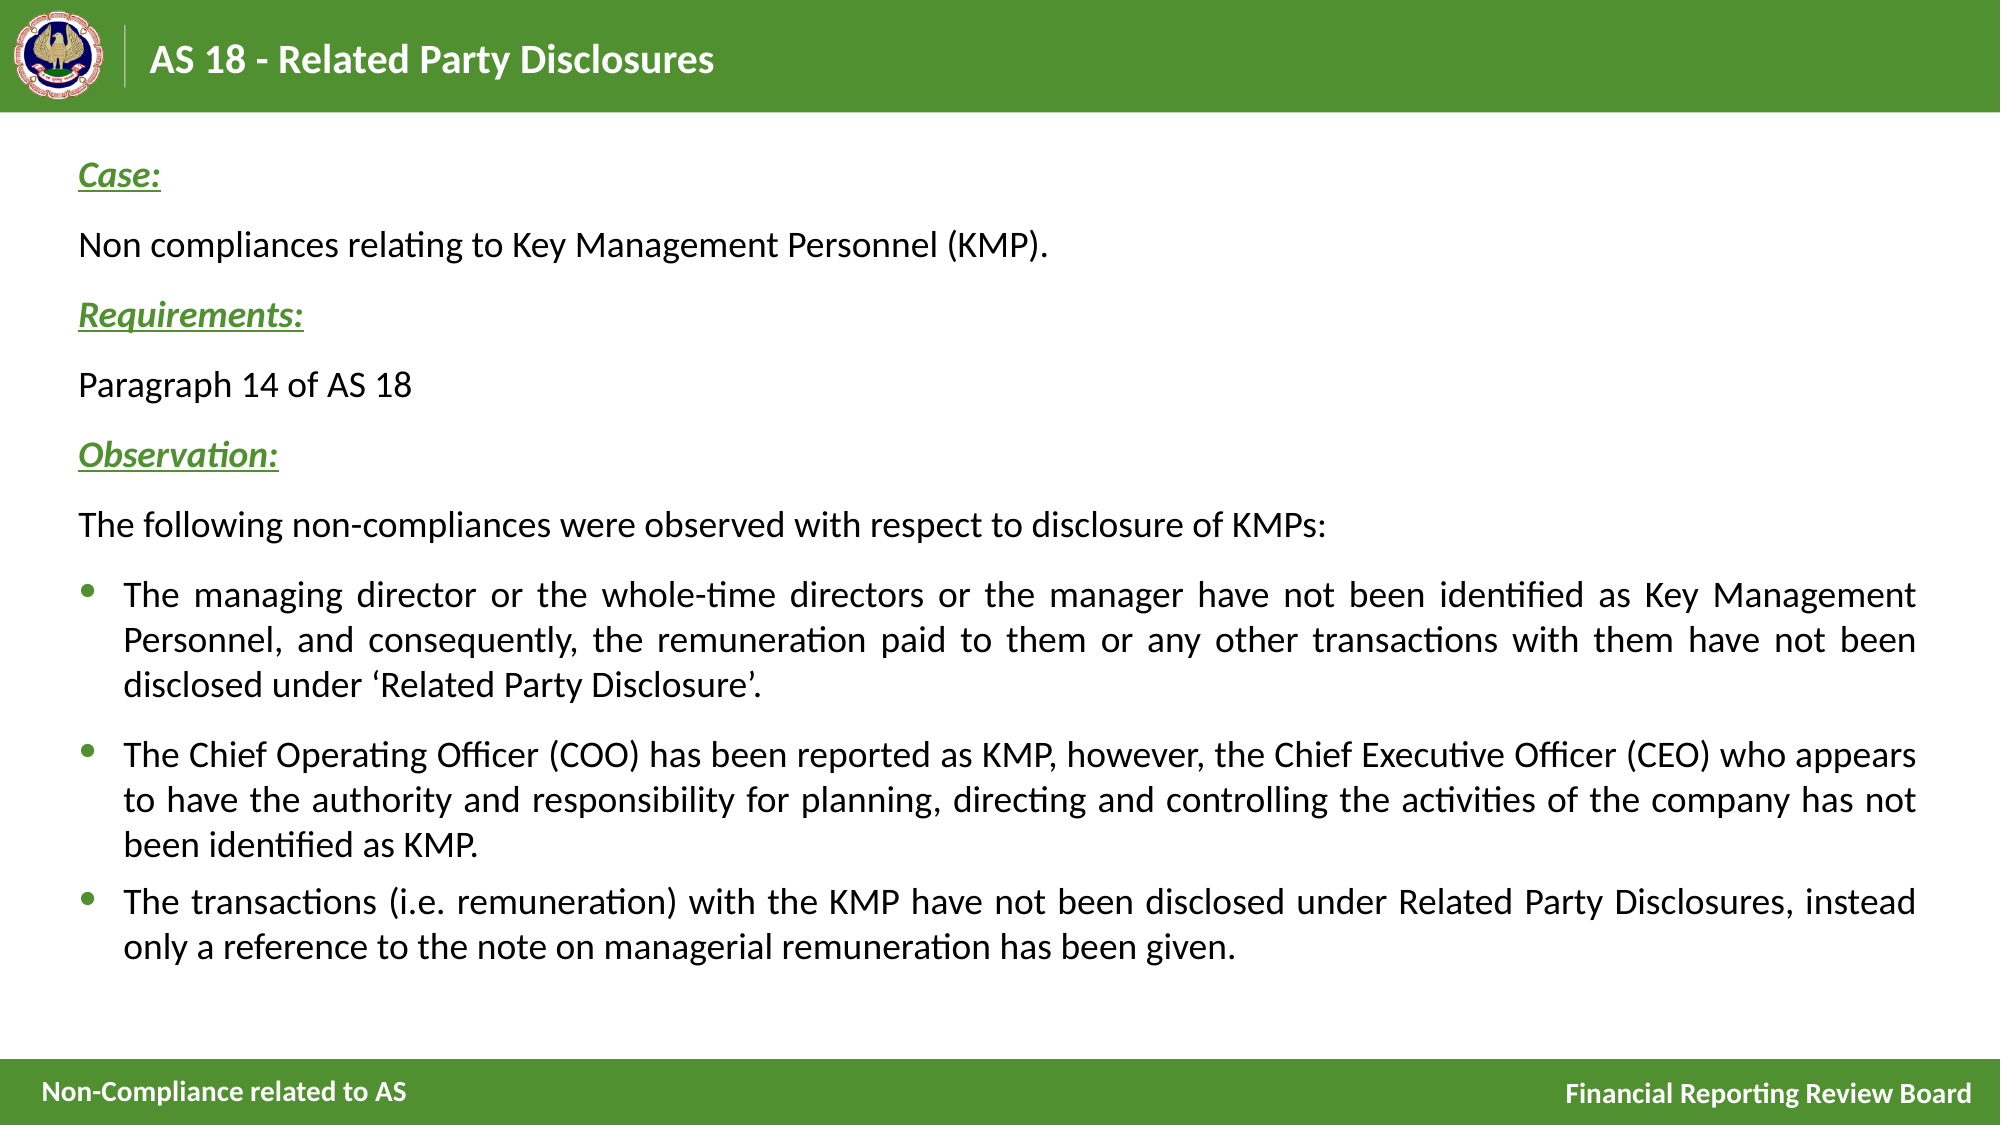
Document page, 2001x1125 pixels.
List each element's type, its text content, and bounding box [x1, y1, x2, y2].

picture [12, 9, 104, 100]
list Case: Non compliances relating to Key Management Personnel (KMP). Requirements: Paragraph 14 of AS 18 Observation: The following non-compliances were observed with respect to disclosure of KMPs: The managing director or the whole-time directors or the manager have not been identified as Key Management Personnel, and consequently, the remuneration paid to them or any other transactions with them have not been disclosed under ‘Related Party Disclosure’. The Chief Operating Officer (COO) has been reported as KMP, however, the Chief Executive Officer (CEO) who appears to have the authority and responsibility for planning, directing and controlling the activities of the company has not been identified as KMP. The transactions (i.e. remuneration) with the KMP have not been disclosed under Related Party Disclosures, instead only a reference to the note on managerial remuneration has been given. [63, 149, 1934, 1012]
text_box Non-Compliance related to AS [26, 1065, 942, 1125]
title AS 18 - Related Party Disclosures [138, 12, 1610, 100]
